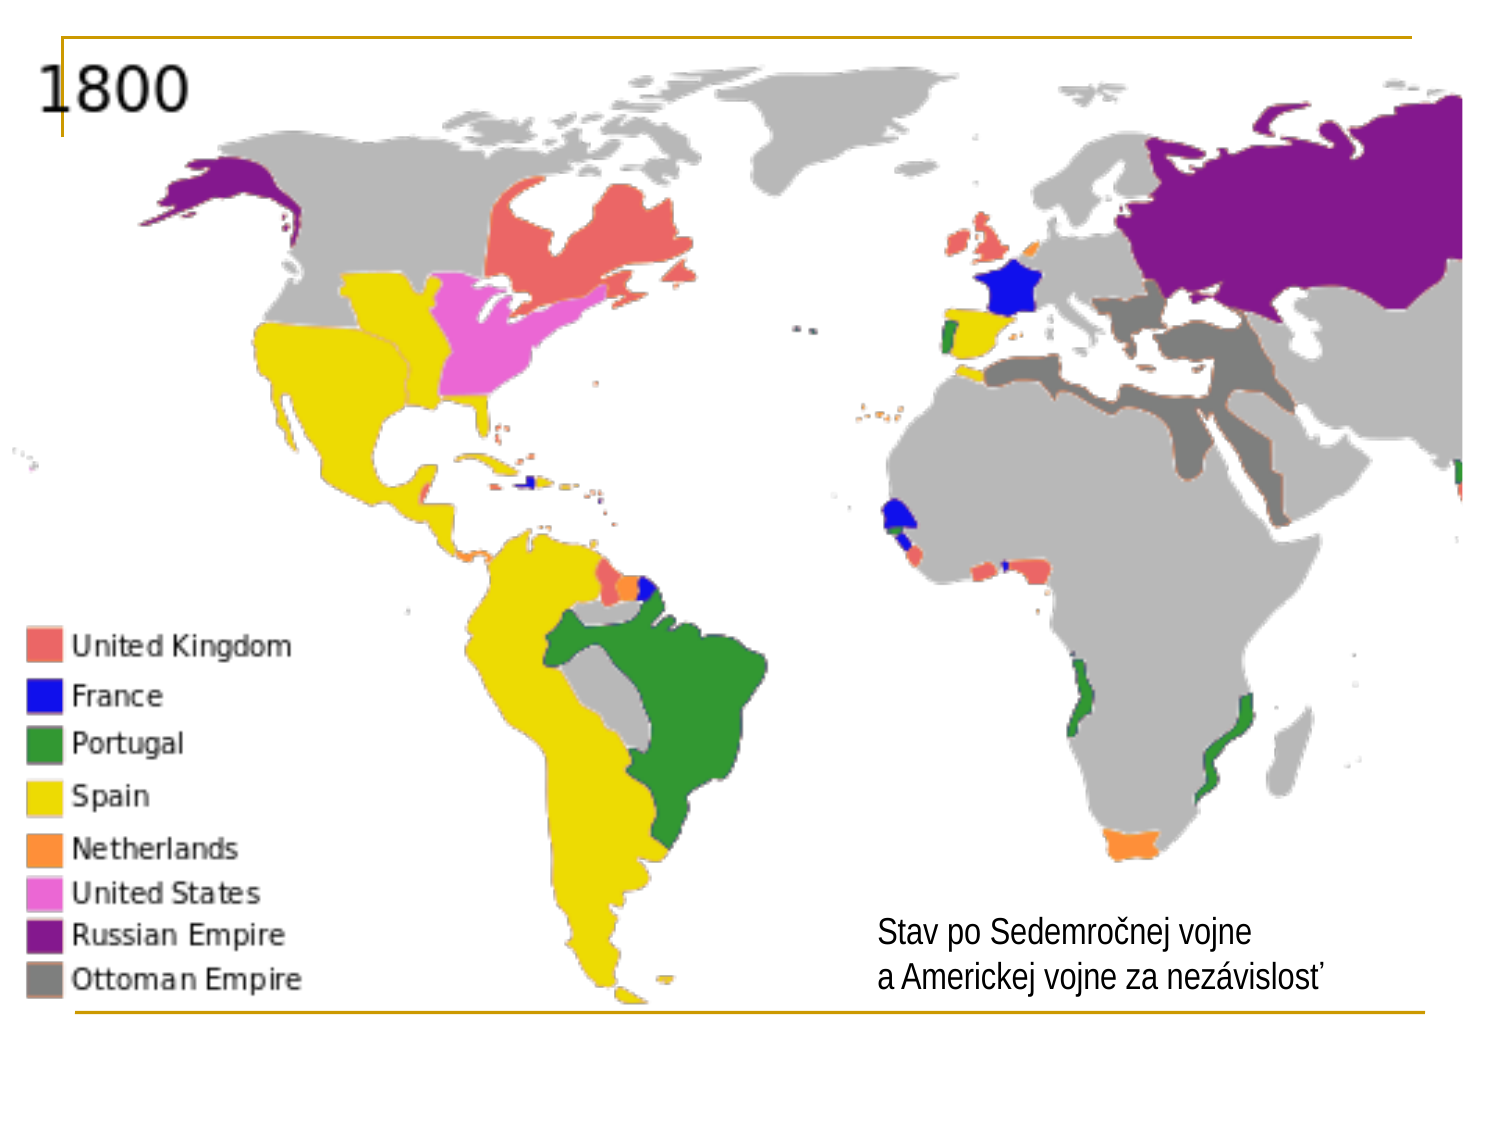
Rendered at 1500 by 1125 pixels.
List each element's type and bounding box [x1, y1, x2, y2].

picture [0, 49, 1463, 1024]
